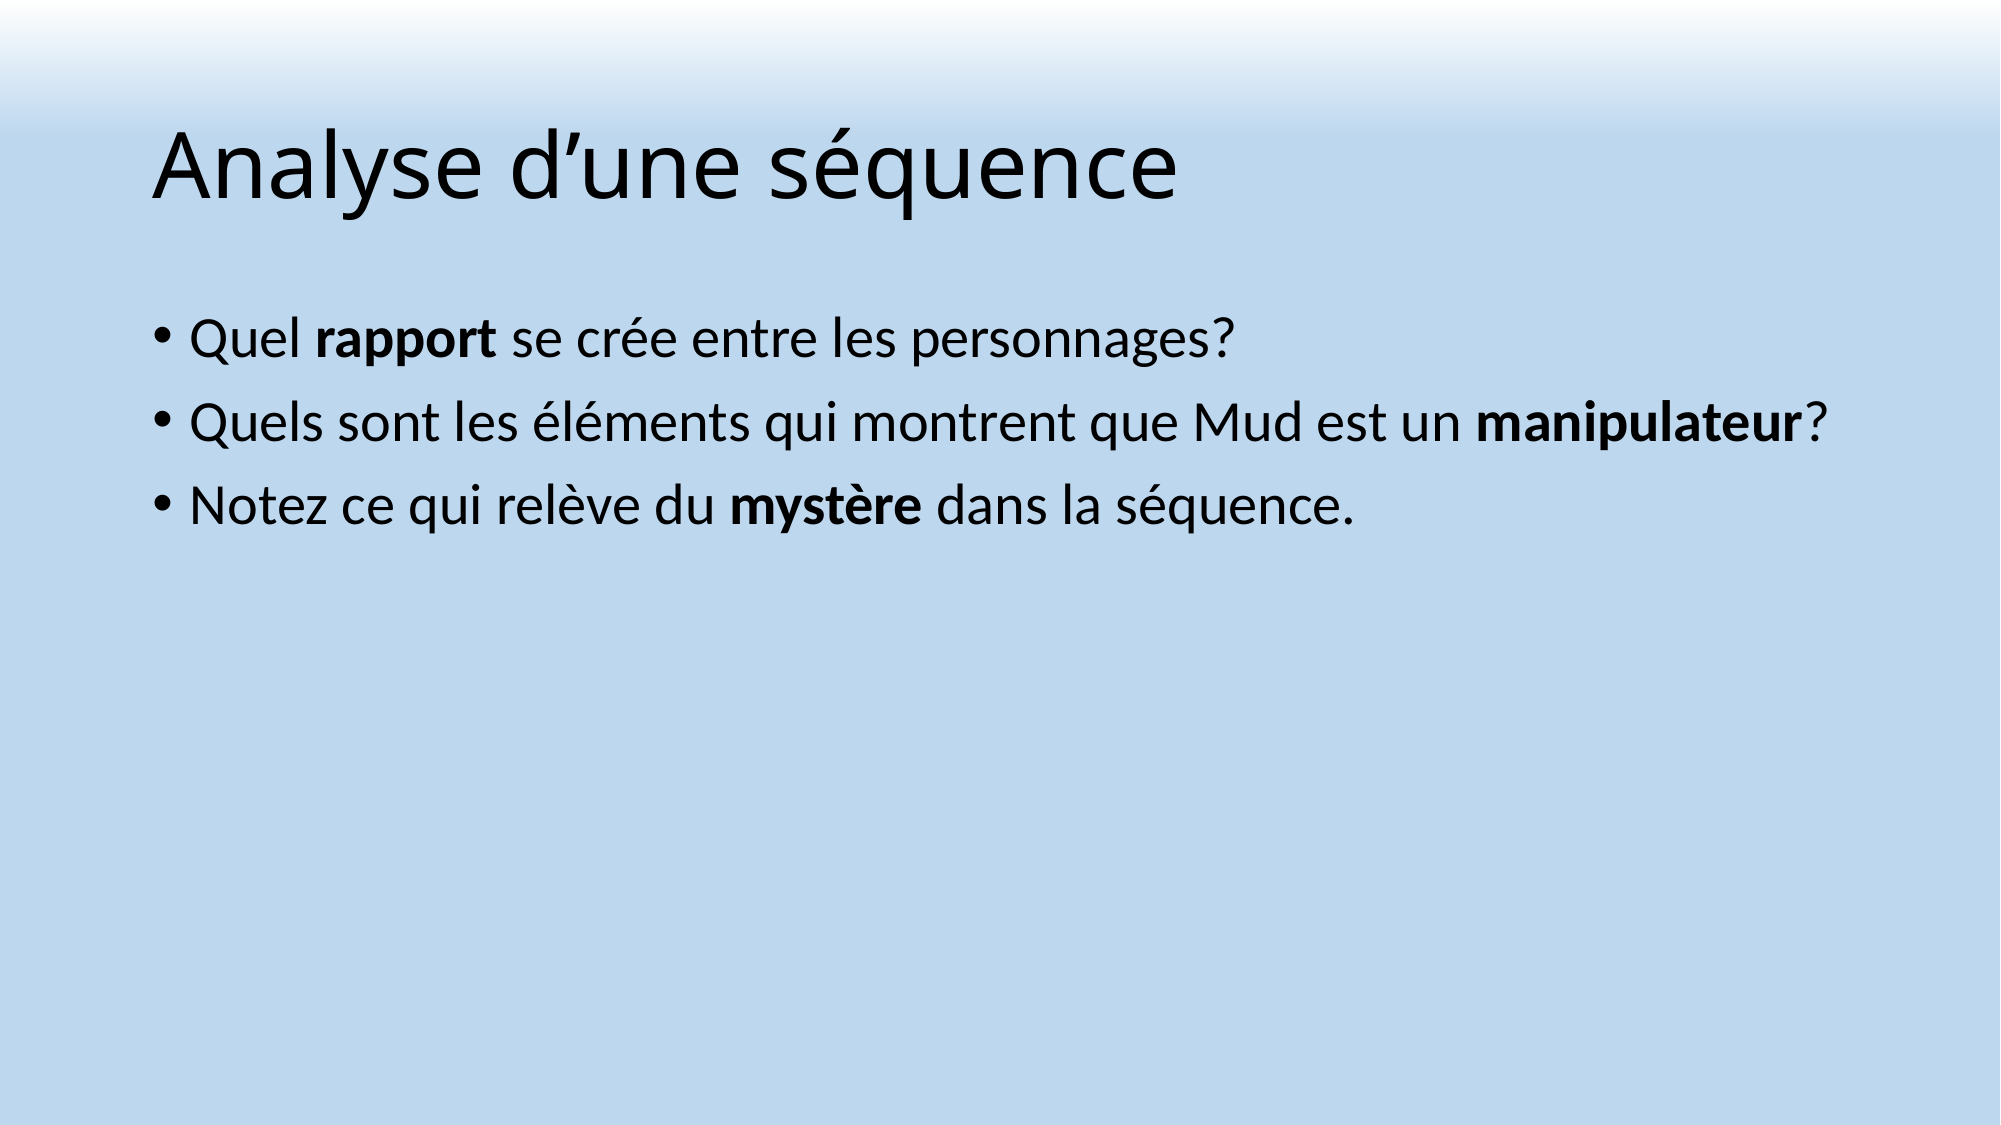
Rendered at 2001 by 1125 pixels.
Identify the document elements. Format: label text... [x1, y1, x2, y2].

title Analyse d’une séquence [137, 59, 1863, 278]
list Quel rapport se crée entre les personnages? Quels sont les éléments qui montrent que Mud est un manipulateur? Notez ce qui relève du mystère dans la séquence. [137, 299, 1863, 1014]
